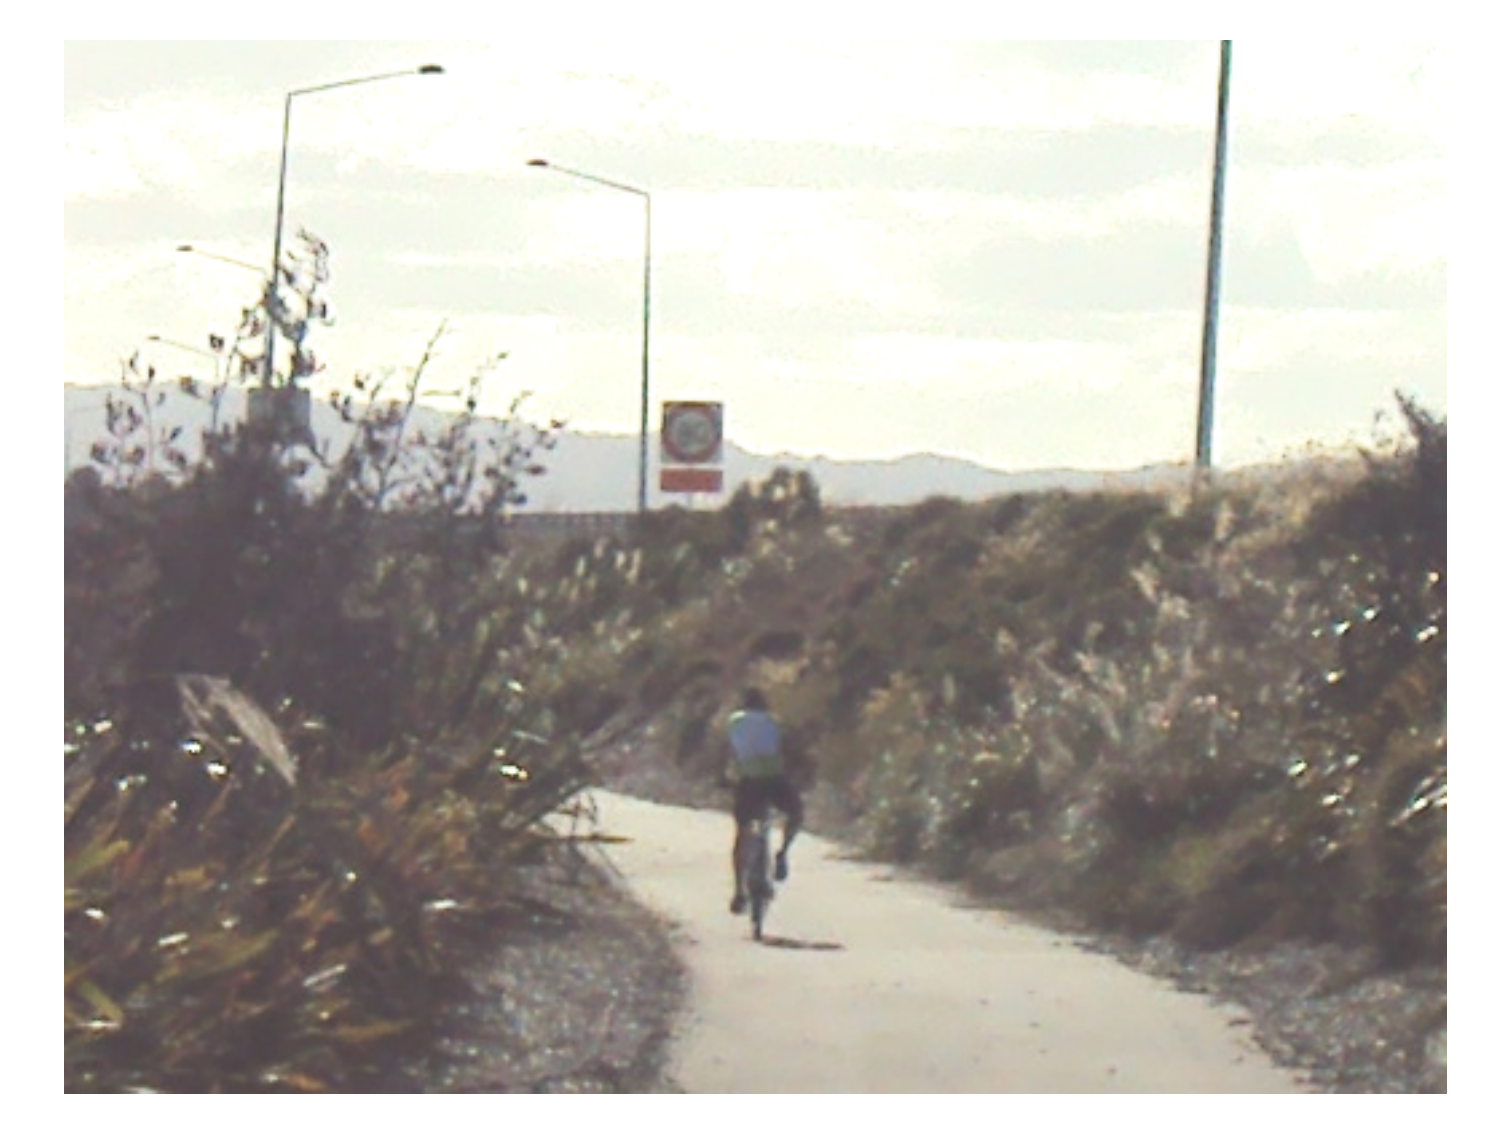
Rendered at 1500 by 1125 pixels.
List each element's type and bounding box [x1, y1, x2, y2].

picture [64, 40, 1448, 1094]
